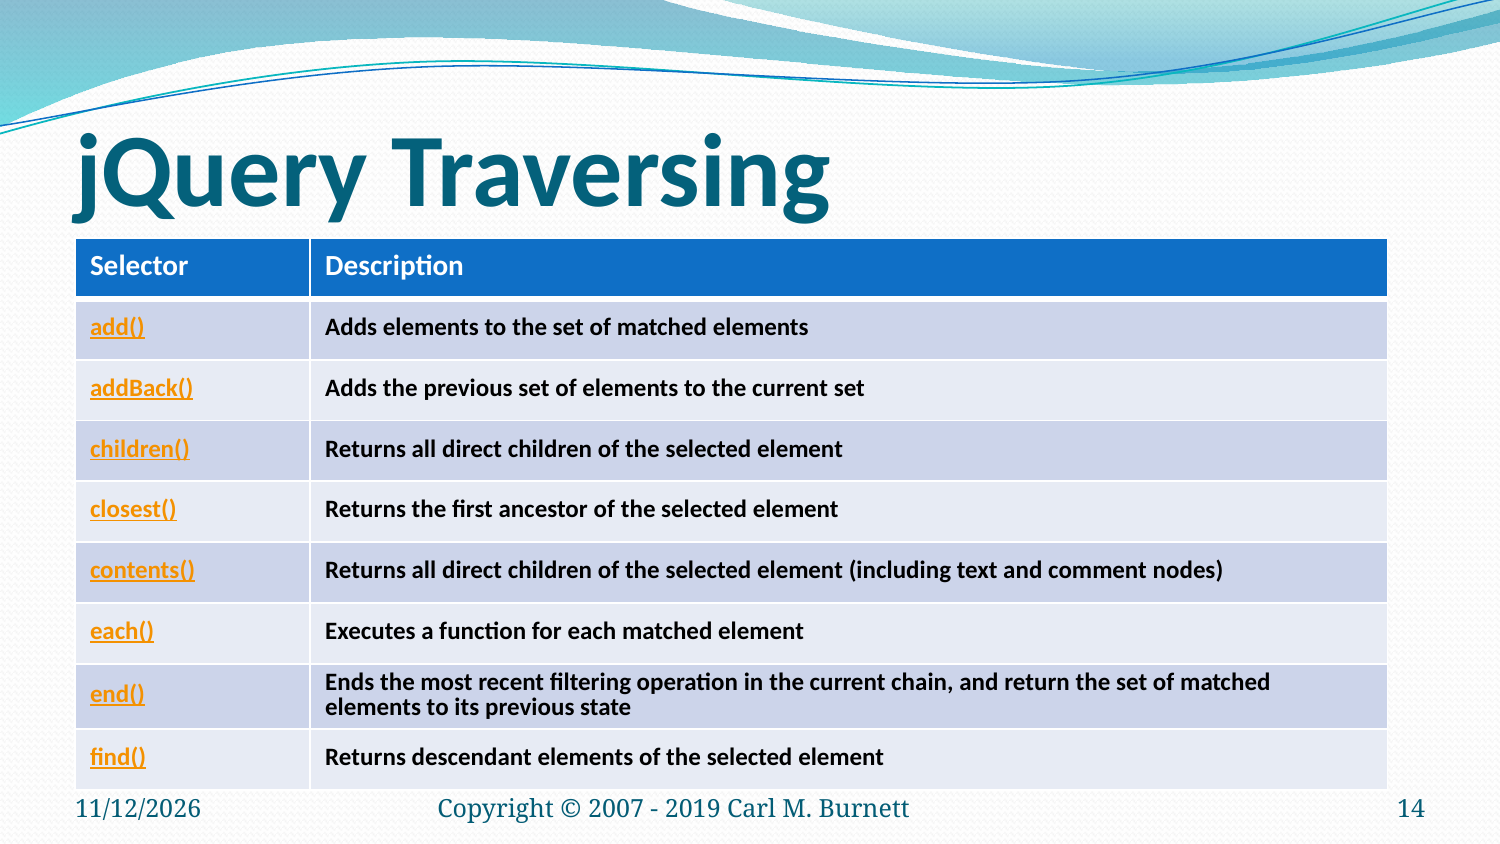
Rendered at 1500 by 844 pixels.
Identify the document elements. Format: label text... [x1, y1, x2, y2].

footer Copyright © 2007 - 2019 Carl M. Burnett [437, 782, 988, 827]
table_cell Executes a function for each matched element [311, 604, 1387, 663]
table_cell Returns the first ancestor of the selected element [311, 482, 1387, 541]
table_cell end() [76, 665, 309, 728]
table_cell Returns descendant elements of the selected element [311, 730, 1387, 789]
table_header Selector [76, 239, 309, 296]
table_cell Adds the previous set of elements to the current set [311, 361, 1387, 420]
table_cell children() [76, 421, 309, 480]
table_cell add() [76, 302, 309, 359]
table_cell each() [76, 604, 309, 663]
table_cell Returns all direct children of the selected element [311, 421, 1387, 480]
title jQuery Traversing [75, 86, 1425, 228]
table_cell find() [76, 730, 309, 782]
table_cell Adds elements to the set of matched elements [311, 302, 1387, 359]
table_cell addBack() [76, 361, 309, 420]
table_cell contents() [76, 543, 309, 602]
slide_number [75, 782, 425, 827]
table_header Description [311, 239, 1387, 296]
table_cell Returns all direct children of the selected element (including text and comment nodes) [311, 543, 1387, 602]
table_cell closest() [76, 482, 309, 541]
table_cell Ends the most recent filtering operation in the current chain, and return the set of matched elements to its previous state [311, 665, 1387, 728]
slide_number 14 [1299, 782, 1425, 827]
